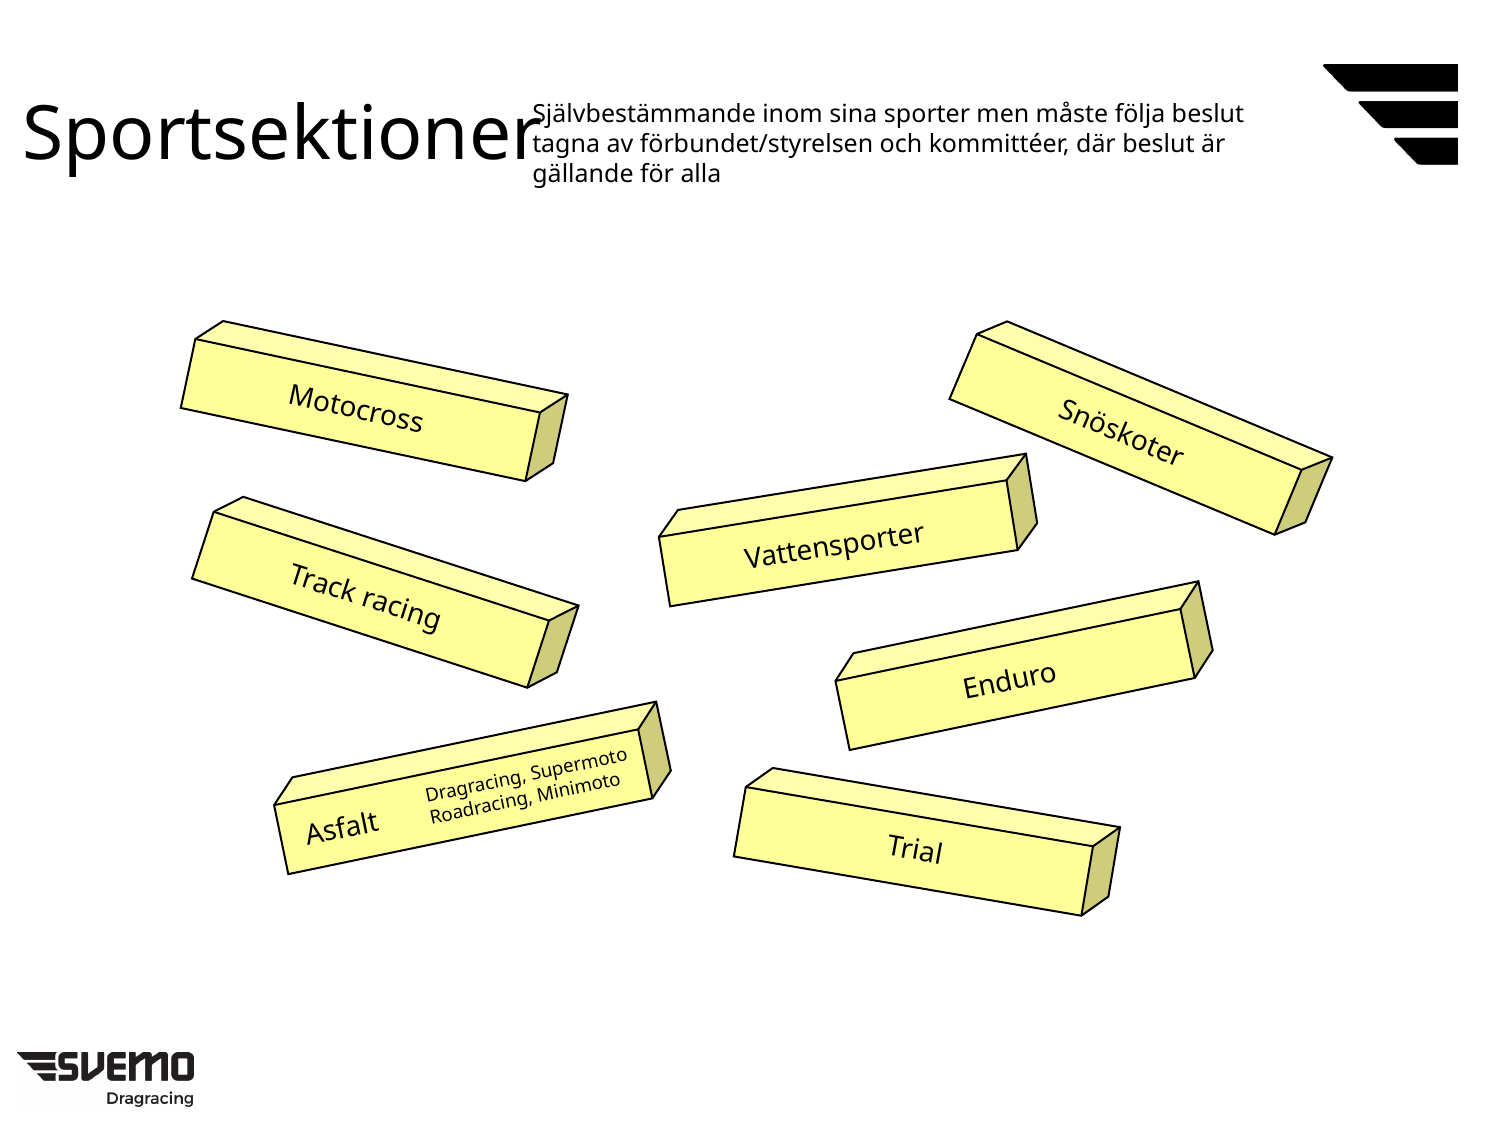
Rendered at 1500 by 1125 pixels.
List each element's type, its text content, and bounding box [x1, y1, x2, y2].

picture [17, 1052, 194, 1107]
text_box [948, 320, 1334, 536]
text_box Asfalt [285, 792, 398, 862]
text_box [1023, 351, 1328, 468]
text_box [258, 524, 573, 619]
text_box Motocross [269, 365, 513, 465]
text_box Sportsektioner [22, 84, 543, 175]
text_box [834, 580, 1214, 752]
text_box Självbestämmande inom sina sporter men måste följa beslut tagna av förbundet/styrelsen och kommittéer, där beslut är gällande för alla [517, 90, 1297, 196]
text_box [109, 158, 1329, 1004]
text_box Enduro [943, 642, 1076, 716]
text_box [243, 347, 563, 411]
text_box Vattensporter [726, 499, 972, 585]
text_box [883, 584, 1194, 669]
text_box [732, 766, 1122, 917]
text_box Trial [868, 817, 988, 885]
text_box [708, 456, 1022, 527]
text_box [323, 704, 652, 793]
text_box Dragracing, Supermoto Roadracing, Minimoto [407, 731, 650, 839]
text_box [657, 452, 1039, 608]
text_box [272, 700, 672, 876]
text_box [190, 495, 580, 689]
text_box [793, 793, 1115, 845]
text_box [179, 319, 569, 483]
text_box Snöskoter [1038, 378, 1372, 556]
picture [1323, 63, 1458, 165]
text_box Track racing [269, 544, 499, 660]
